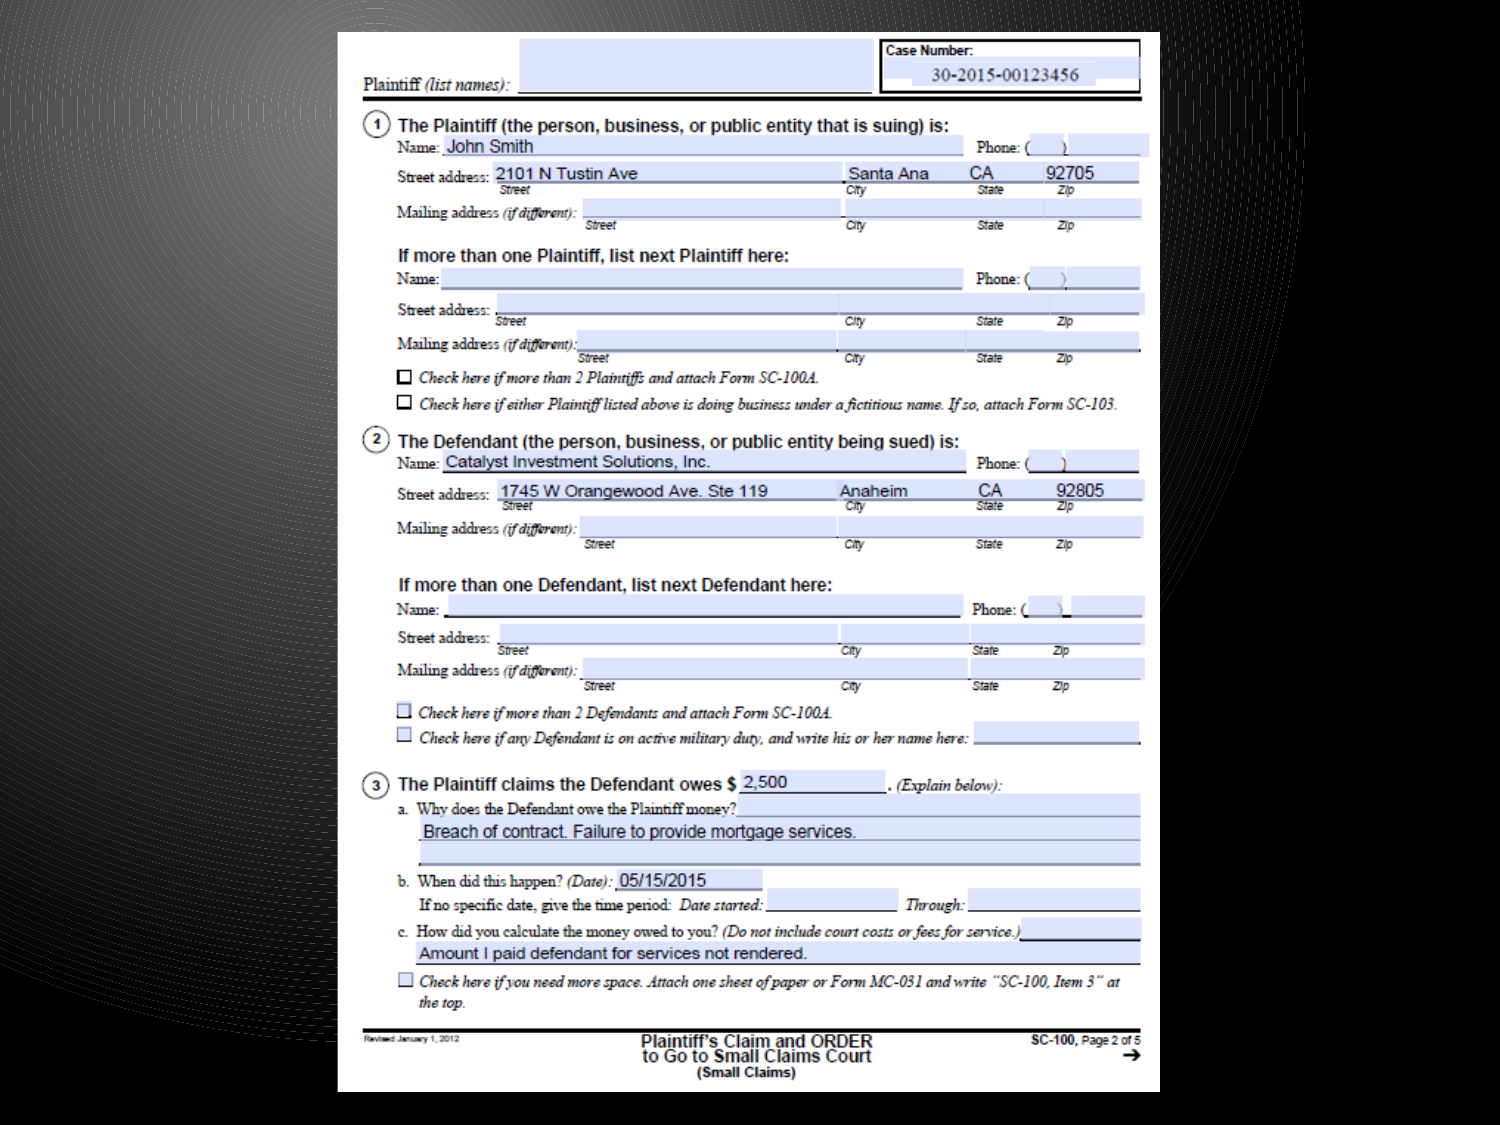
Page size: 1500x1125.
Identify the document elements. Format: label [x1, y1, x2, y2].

picture [337, 32, 1161, 1093]
